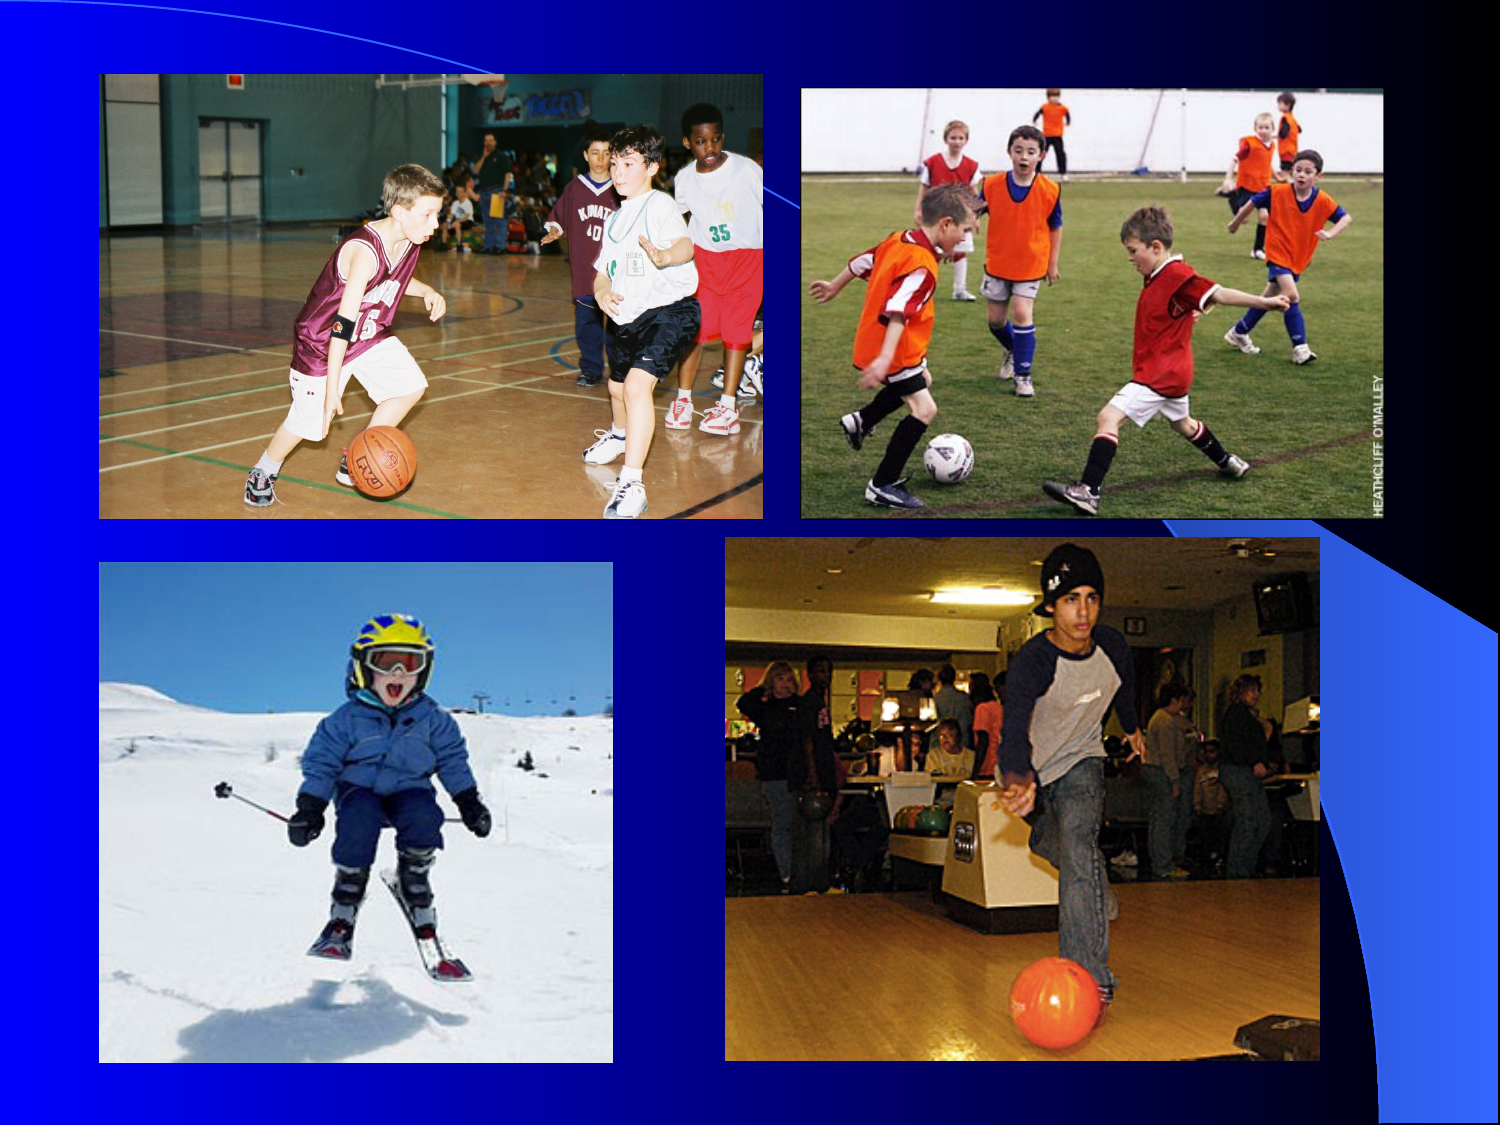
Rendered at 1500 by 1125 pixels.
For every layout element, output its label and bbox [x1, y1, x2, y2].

picture [99, 74, 763, 520]
picture [99, 562, 613, 1063]
picture [724, 537, 1320, 1061]
picture [799, 87, 1385, 520]
